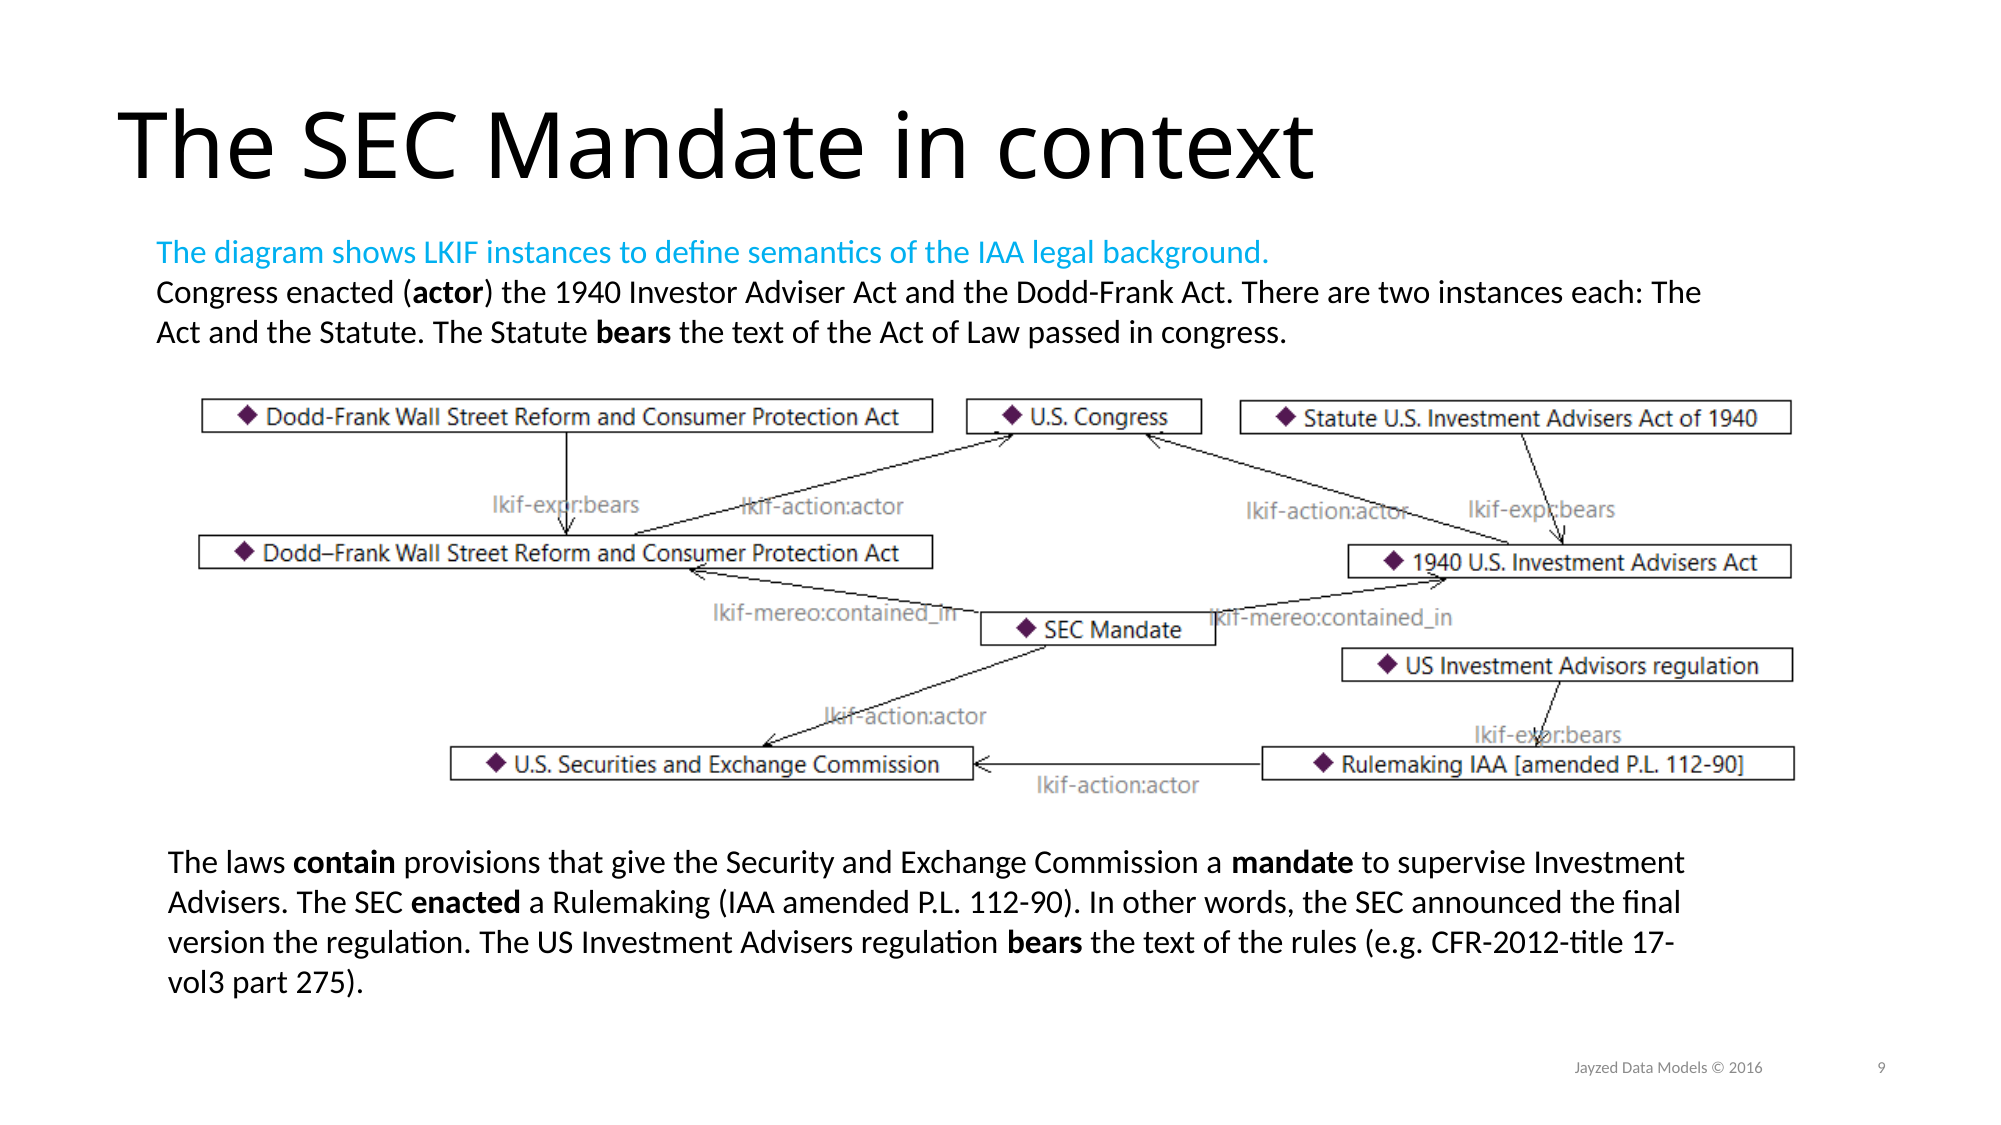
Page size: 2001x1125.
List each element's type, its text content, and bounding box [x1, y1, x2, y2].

picture [197, 394, 1803, 809]
text_box The diagram shows LKIF instances to define semantics of the IAA legal background. Congress enacted (actor) the 1940 Investor Adviser Act and the Dodd-Frank Act. There are two instances each: The Act and the Statute. The Statute bears the text of the Act of Law passed in congress. [141, 222, 1732, 358]
title The SEC Mandate in context [102, 73, 1637, 224]
text_box The laws contain provisions that give the Security and Exchange Commission a mandate to supervise Investment Advisers. The SEC enacted a Rulemaking (IAA amended P.L. 112-90). In other words, the SEC announced the final version the regulation. The US Investment Advisers regulation bears the text of the rules (e.g. CFR-2012-title 17-vol3 part 275). [153, 832, 1744, 1008]
footer Jayzed Data Models © 2016 [1328, 1051, 1779, 1082]
